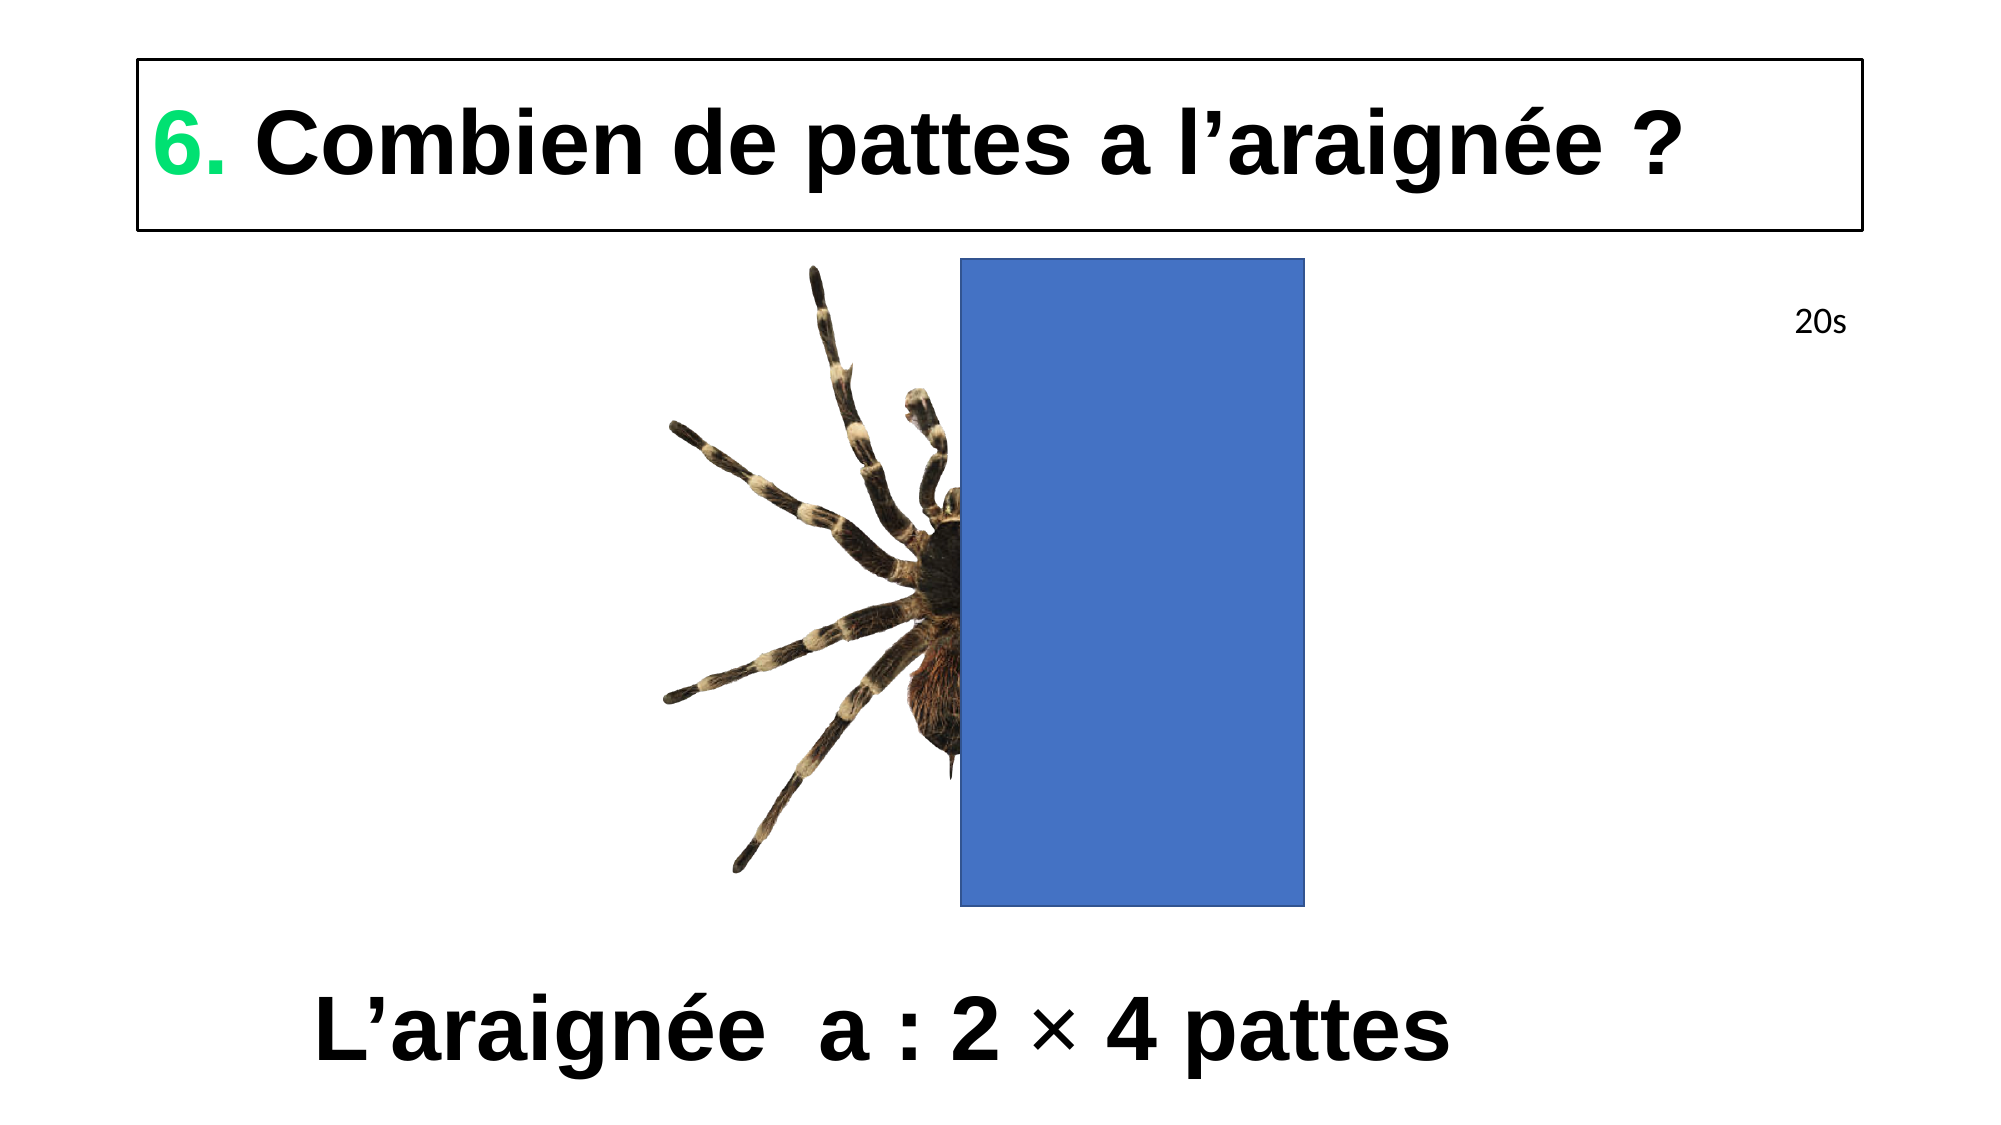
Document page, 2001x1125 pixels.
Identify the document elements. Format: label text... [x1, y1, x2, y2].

text_box L’araignée a : 2 × 4 pattes [298, 937, 1649, 1125]
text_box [663, 258, 1305, 907]
title 6. Combien de pattes a l’araignée ? [137, 59, 1863, 231]
text_box 20s [1779, 288, 1862, 348]
